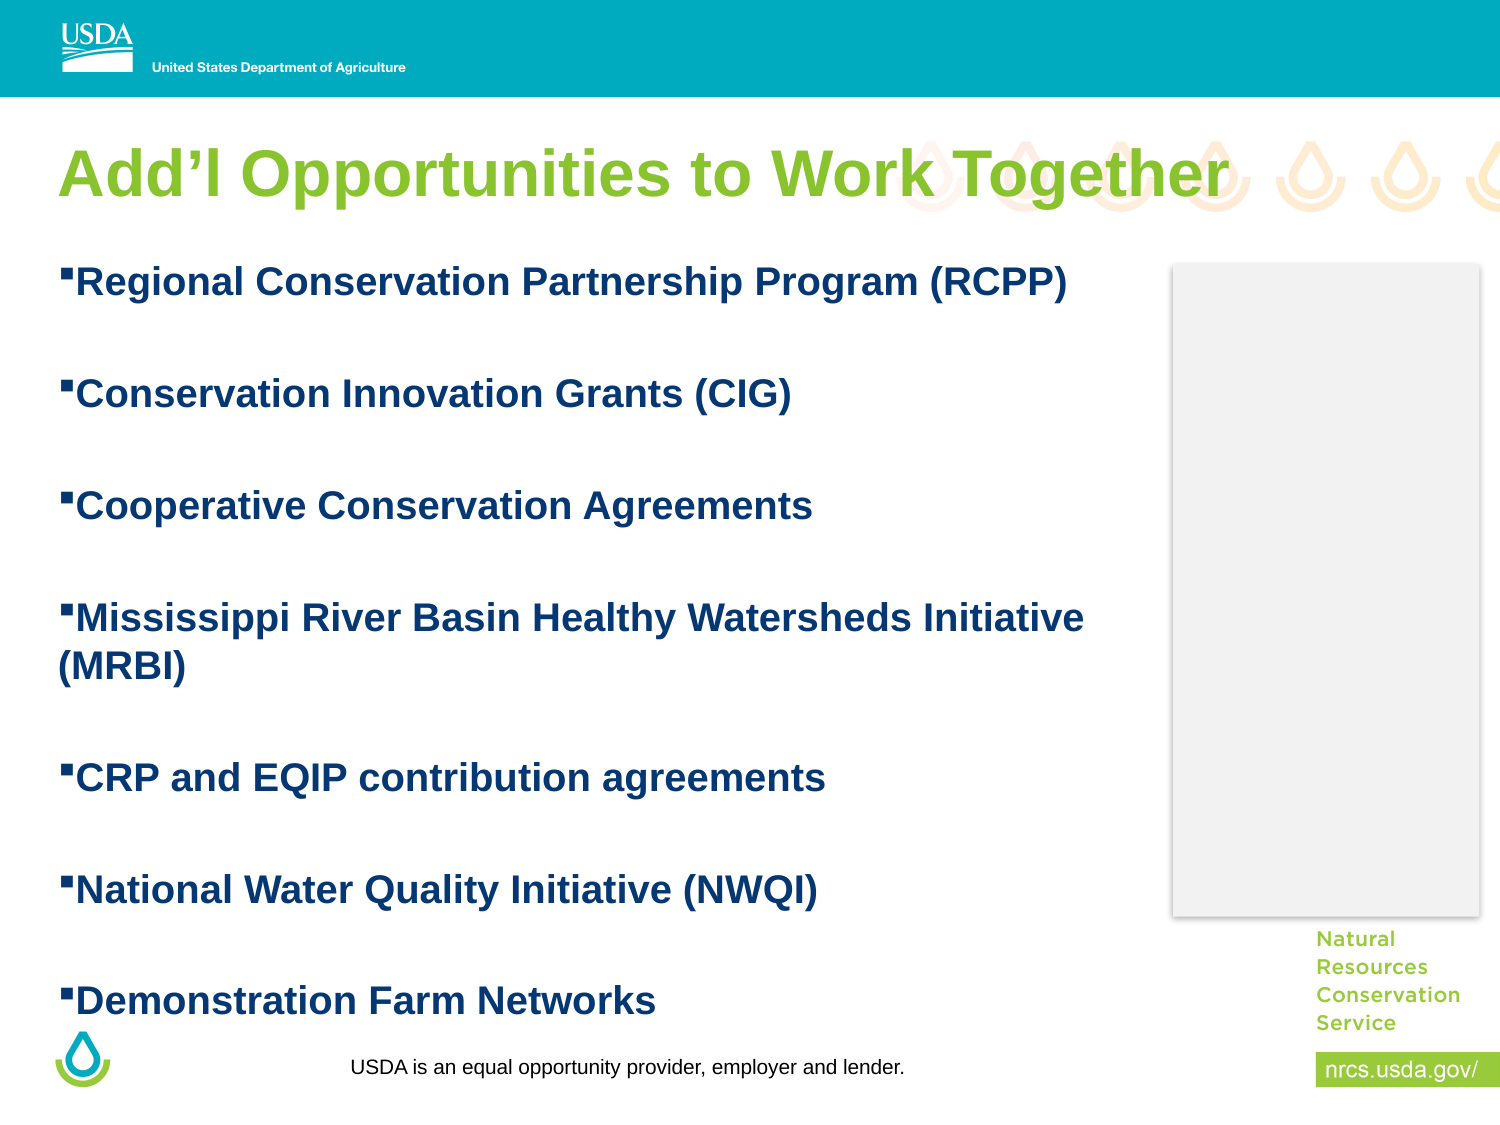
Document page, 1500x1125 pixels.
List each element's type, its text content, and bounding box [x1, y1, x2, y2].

text_box USDA is an equal opportunity provider, employer and lender. [335, 1045, 1472, 1086]
title Add’l Opportunities to Work Together [42, 92, 1393, 248]
picture [0, 0, 1500, 1125]
list Regional Conservation Partnership Program (RCPP) Conservation Innovation Grants (CIG) Cooperative Conservation Agreements Mississippi River Basin Healthy Watersheds Initiative (MRBI) CRP and EQIP contribution agreements National Water Quality Initiative (NWQI) Demonstration Farm Networks [42, 247, 1161, 1032]
